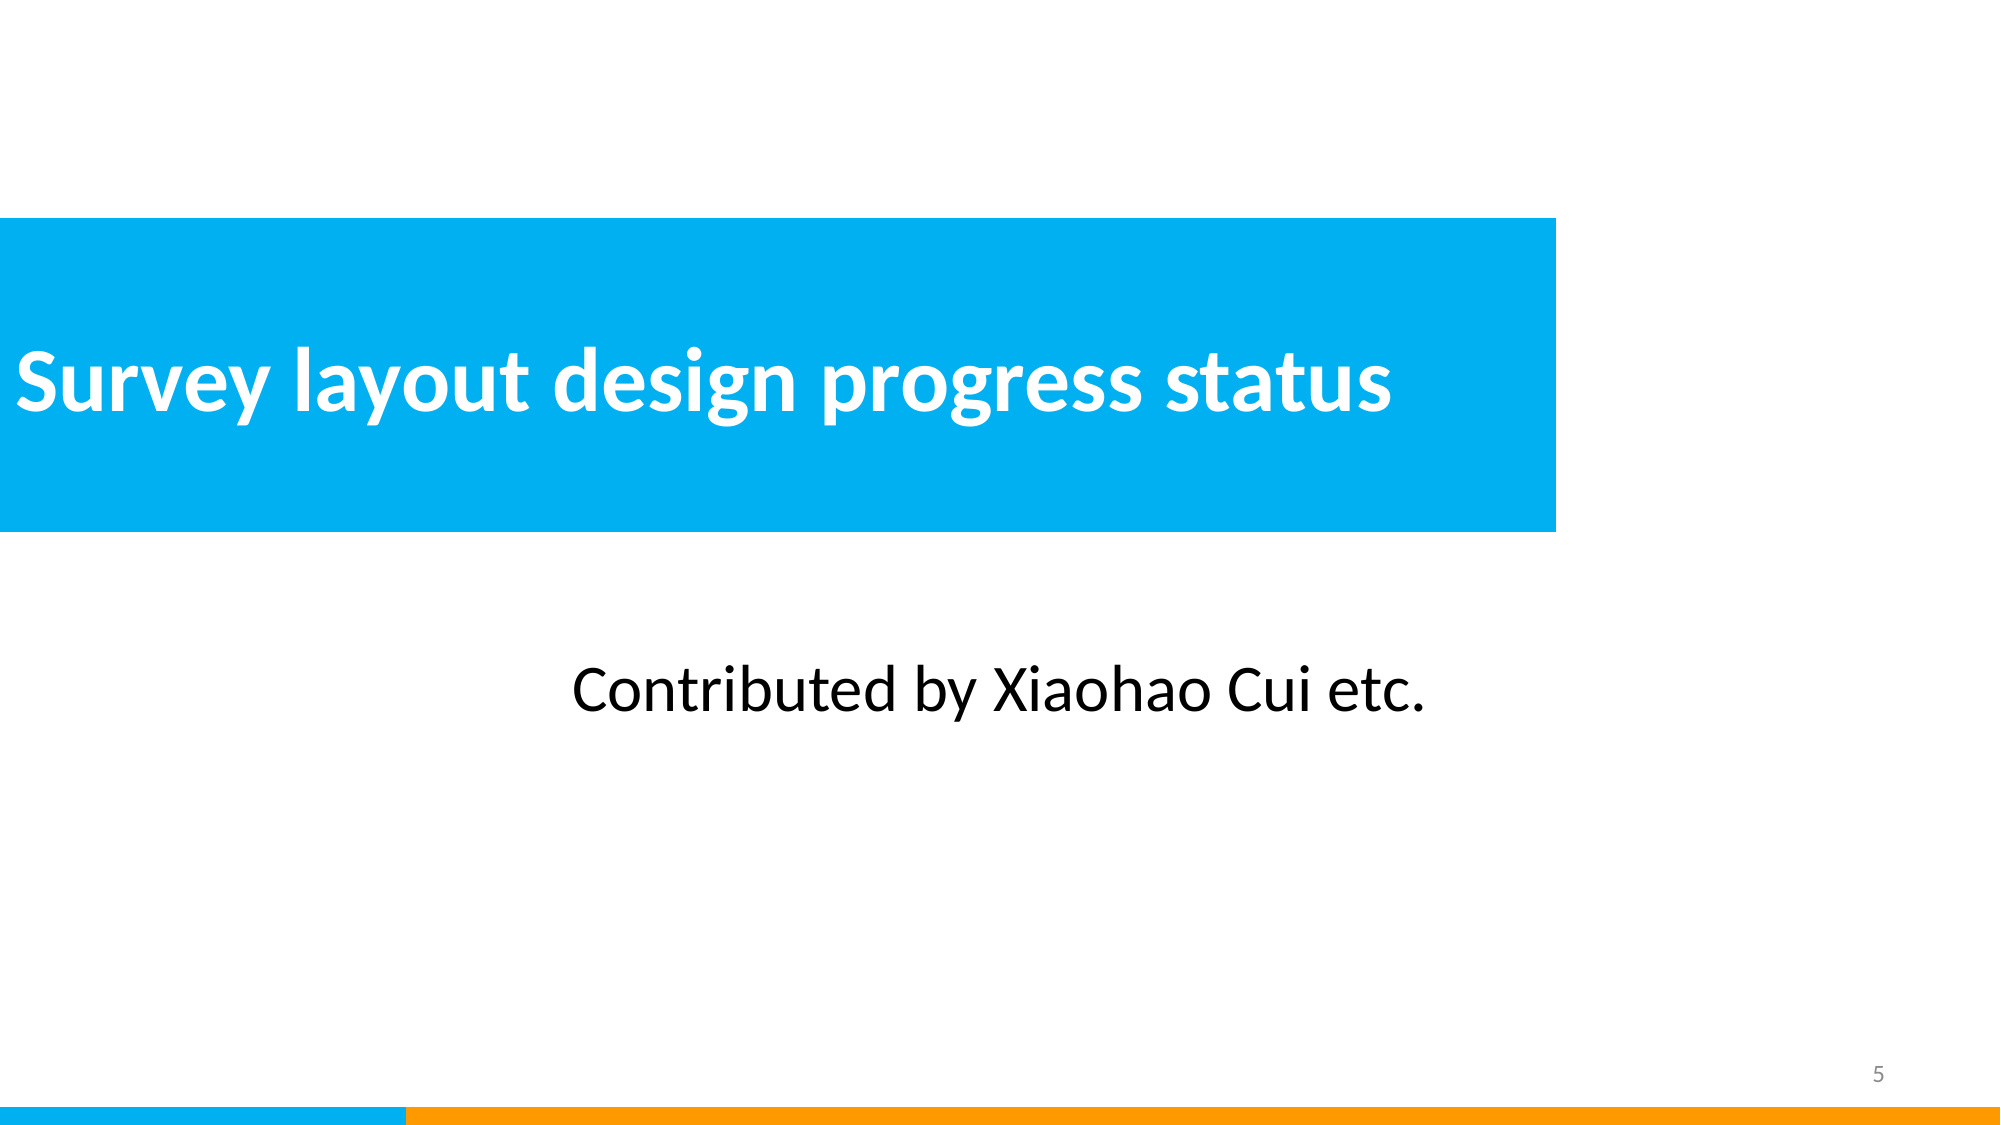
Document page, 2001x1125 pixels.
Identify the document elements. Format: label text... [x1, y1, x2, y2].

slide_number 5 [1433, 1042, 1900, 1103]
list Survey layout design progress status [0, 218, 1556, 532]
subtitle Contributed by Xiaohao Cui etc. [300, 637, 1700, 925]
